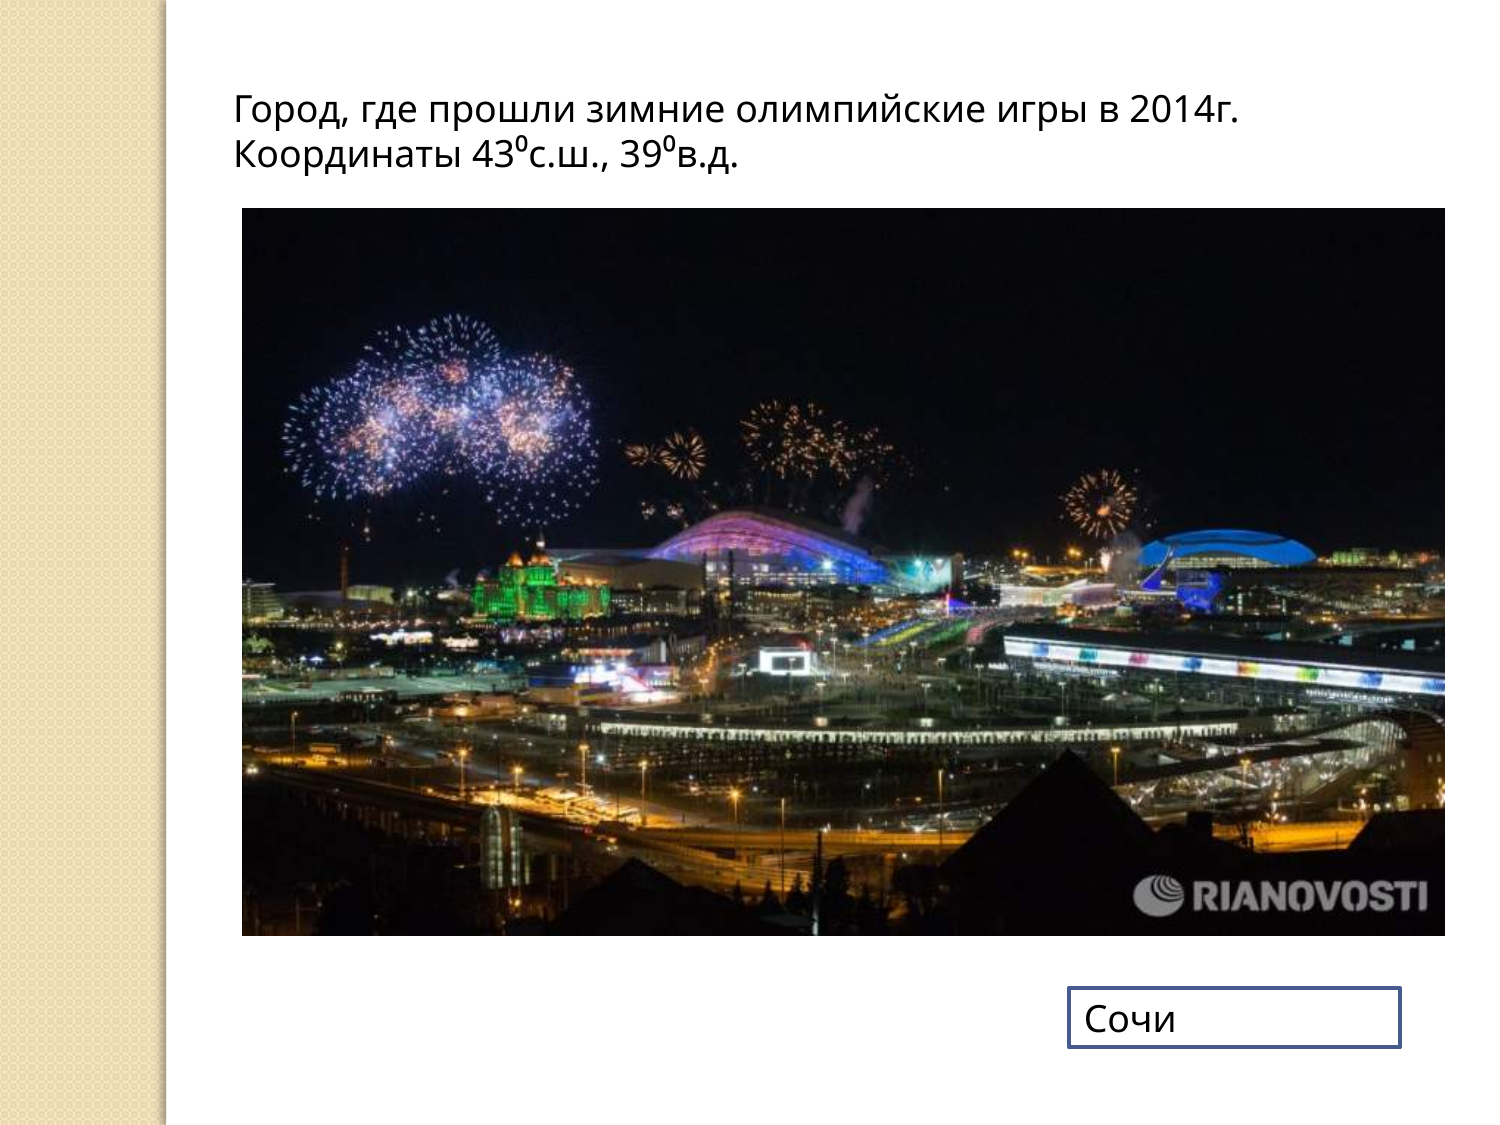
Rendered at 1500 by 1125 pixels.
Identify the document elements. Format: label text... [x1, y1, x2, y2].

text_box Город, где прошли зимние олимпийские игры в 2014г. Координаты 43⁰с.ш., 39⁰в.д. [218, 78, 1388, 183]
text_box Сочи [1067, 986, 1402, 1049]
picture [241, 207, 1445, 937]
